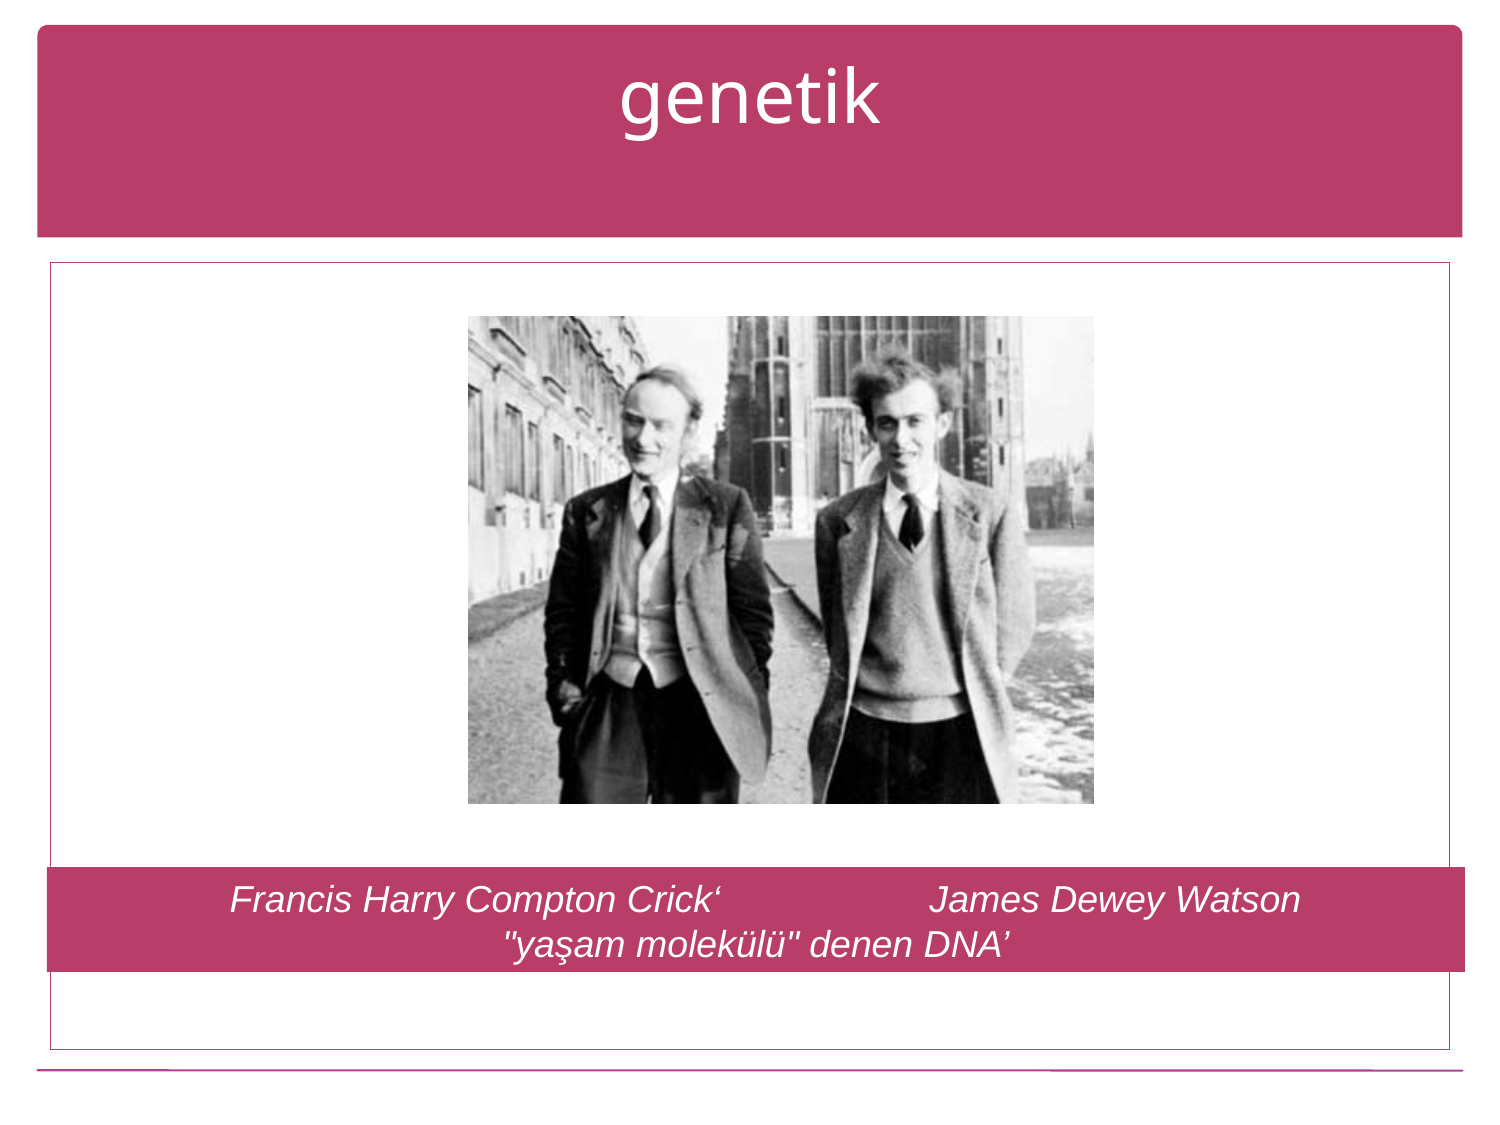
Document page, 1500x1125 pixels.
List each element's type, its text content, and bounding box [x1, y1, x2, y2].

picture [468, 316, 1094, 805]
text_box Francis Harry Compton Crick‘ James Dewey Watson "yaşam molekülü" denen DNA’ [46, 867, 1465, 972]
list [50, 972, 1450, 1050]
list [50, 262, 1450, 867]
title genetik [50, 45, 1450, 233]
